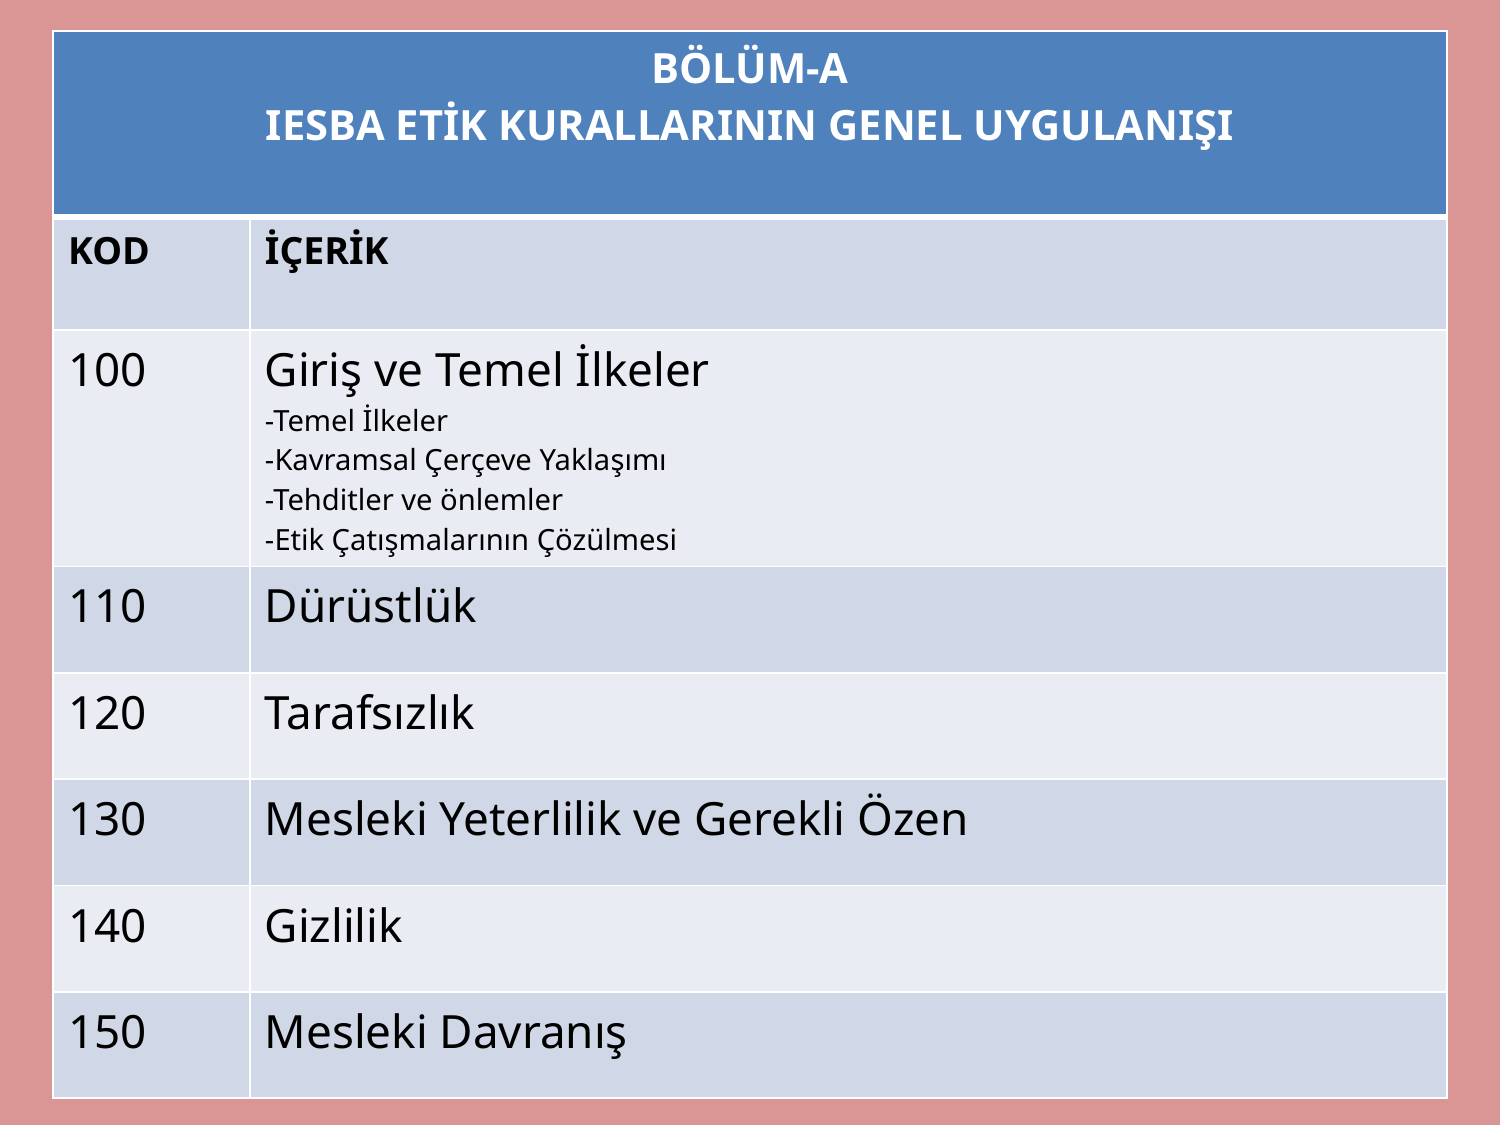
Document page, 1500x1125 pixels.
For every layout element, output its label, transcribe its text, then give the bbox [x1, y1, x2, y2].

table_cell KOD [54, 220, 249, 329]
table_cell Giriş ve Temel İlkeler -Temel İlkeler -Kavramsal Çerçeve Yaklaşımı -Tehditler ve önlemler -Etik Çatışmalarının Çözülmesi [251, 331, 1446, 566]
table_cell 150 [54, 993, 249, 1097]
table_cell Mesleki Davranış [251, 993, 1446, 1097]
table_cell Gizlilik [251, 886, 1446, 991]
table_cell 130 [54, 780, 249, 885]
table_cell Dürüstlük [251, 567, 1446, 672]
table_cell 120 [54, 674, 249, 778]
slide_number 15 [1074, 1042, 1425, 1103]
table_cell İÇERİK [251, 220, 1446, 329]
table_cell Mesleki Yeterlilik ve Gerekli Özen [251, 780, 1446, 885]
table_cell 110 [54, 567, 249, 672]
table_cell 140 [54, 886, 249, 991]
table_header BÖLÜM-A IESBA ETİK KURALLARININ GENEL UYGULANIŞI [54, 32, 1446, 214]
footer 5. TÜRKİYE ETİK KONGRESİ [512, 1042, 988, 1103]
table_cell Tarafsızlık [251, 674, 1446, 778]
table_cell 100 [54, 331, 249, 566]
